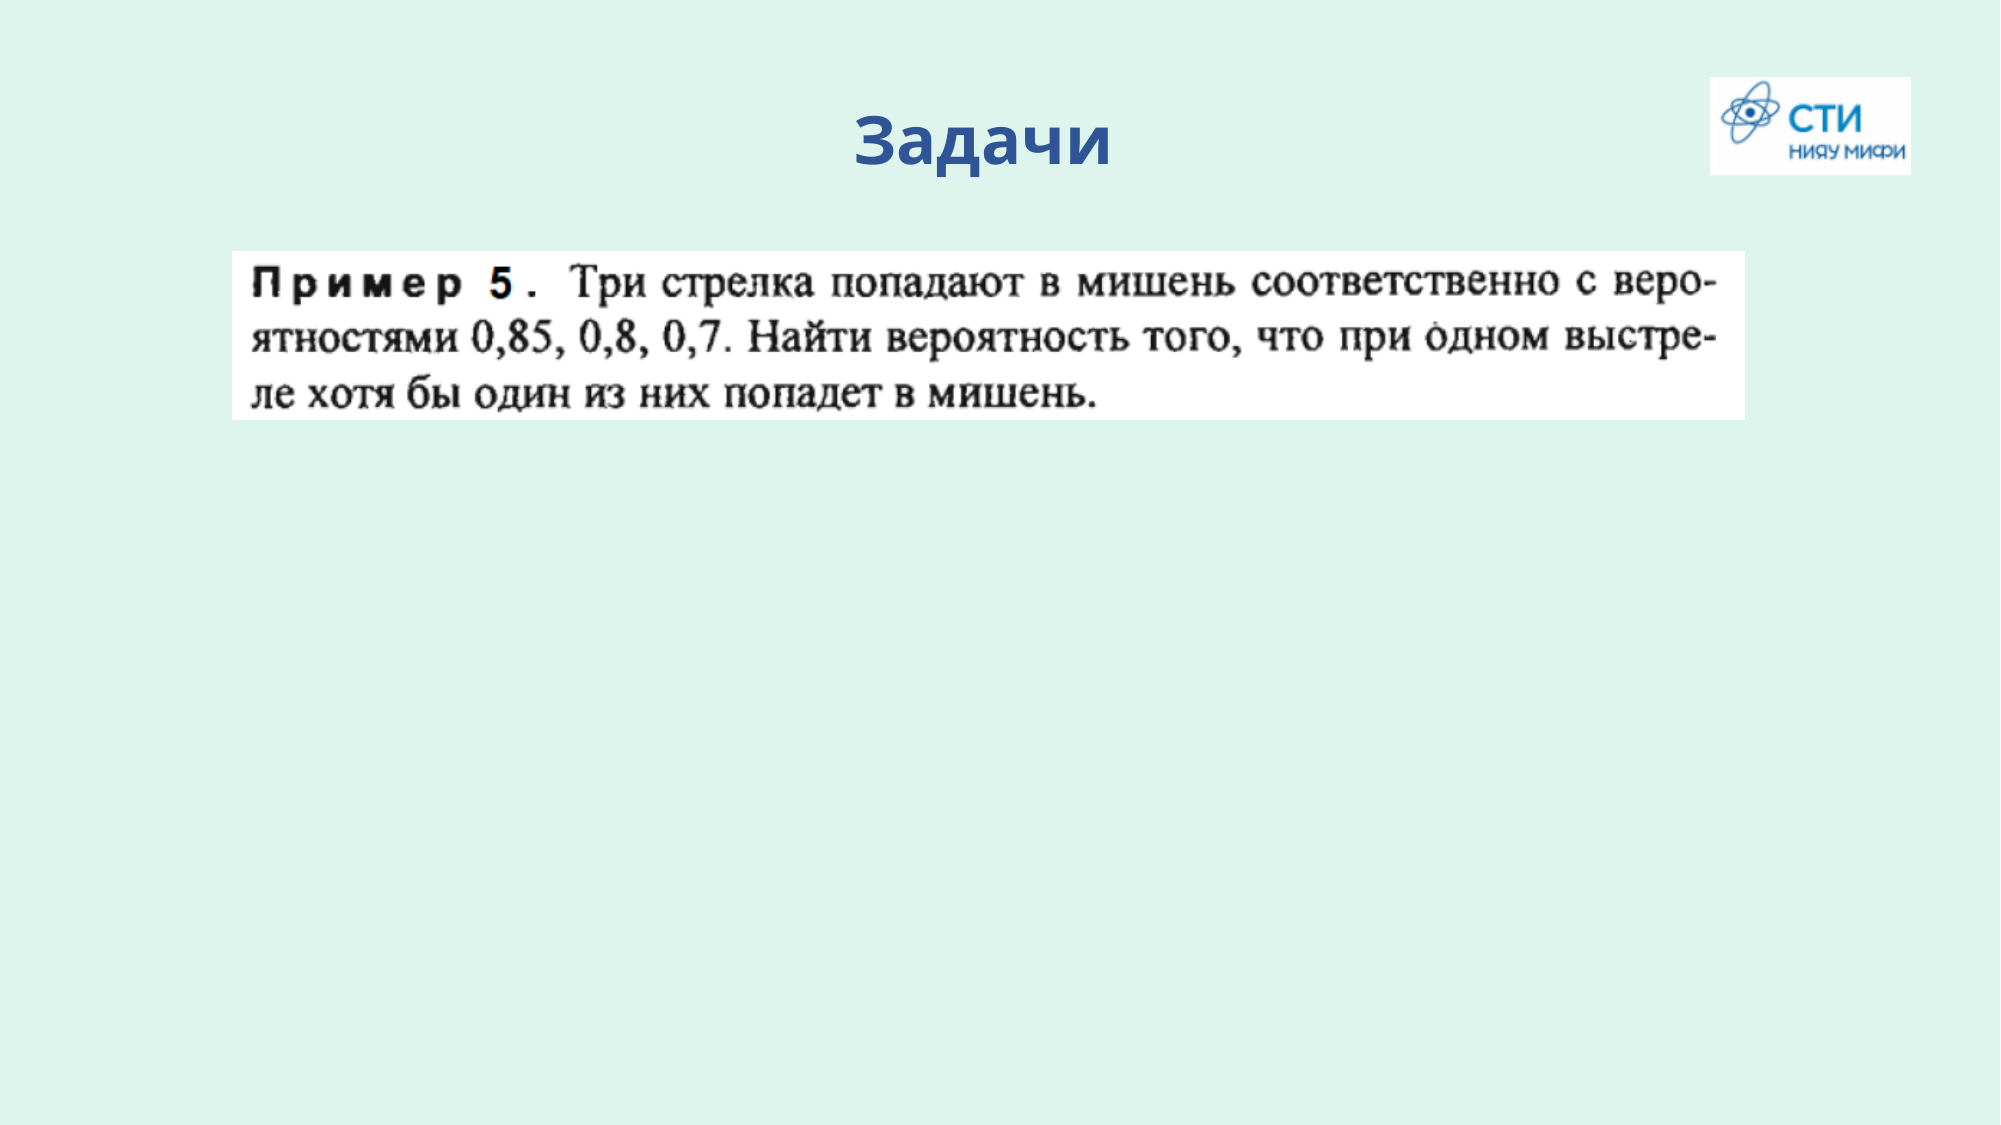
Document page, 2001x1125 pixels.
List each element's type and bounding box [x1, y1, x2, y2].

picture [1710, 77, 1911, 175]
picture [232, 251, 1745, 420]
text_box [0, 0, 2000, 1125]
